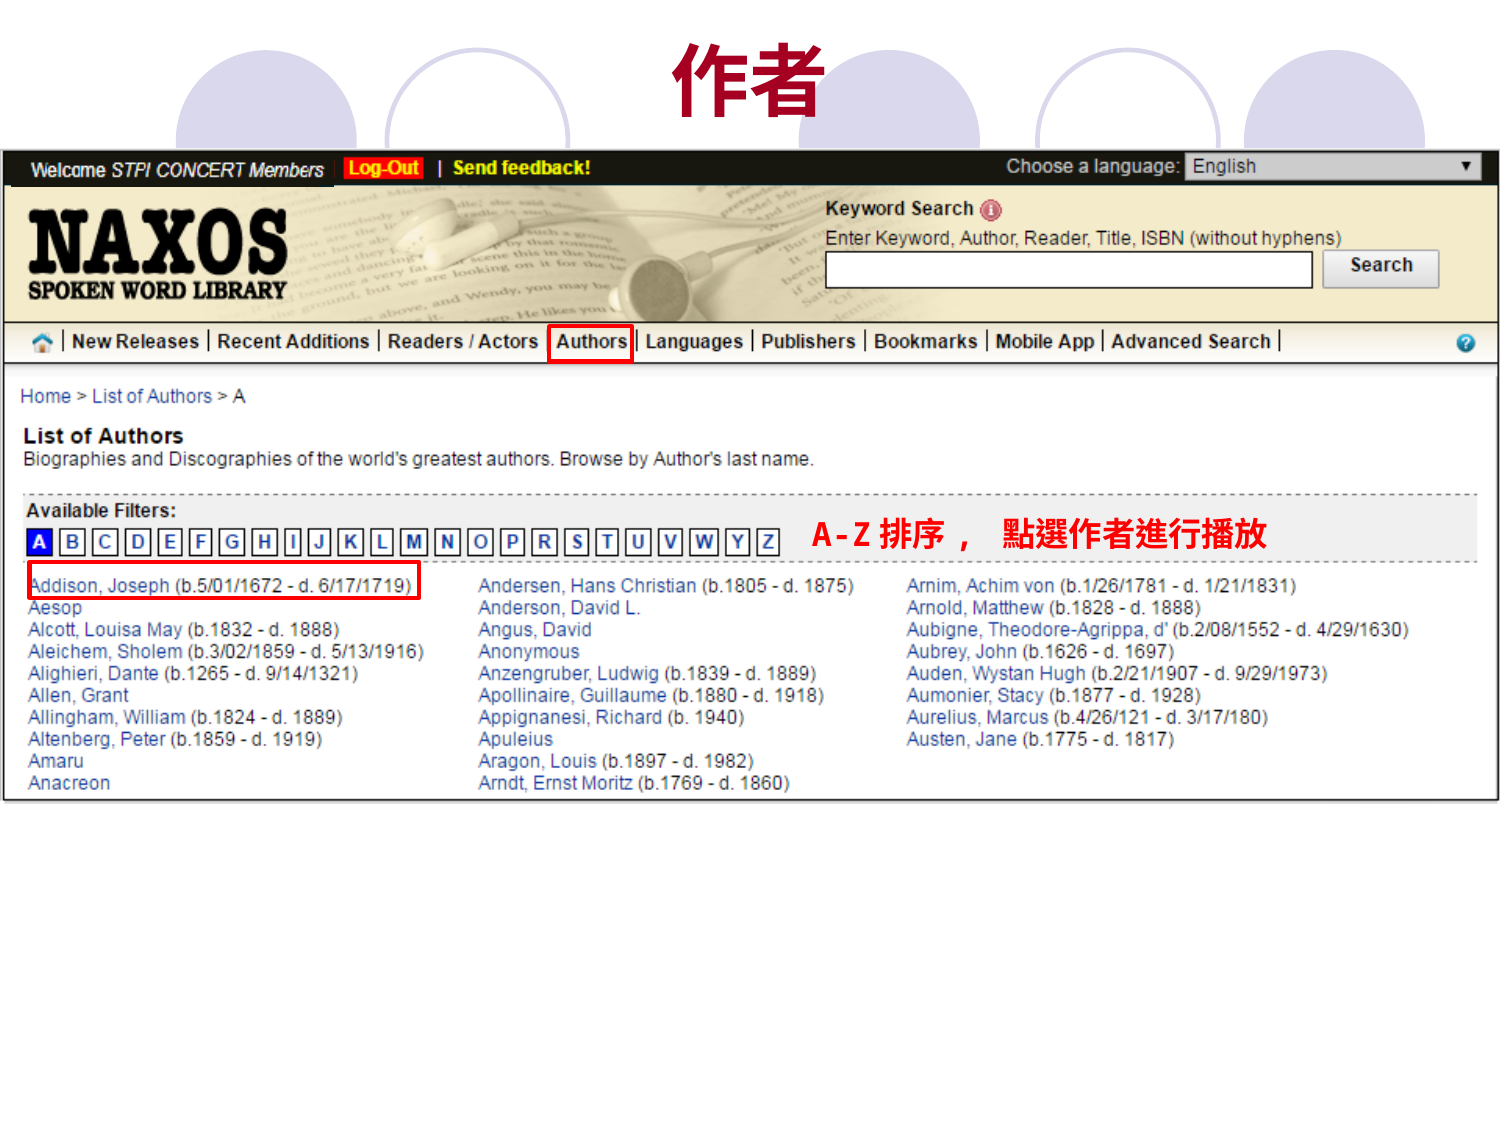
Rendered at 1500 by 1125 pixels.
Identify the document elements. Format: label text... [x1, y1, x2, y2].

title 作者 [75, 31, 1425, 126]
picture [0, 148, 1500, 804]
